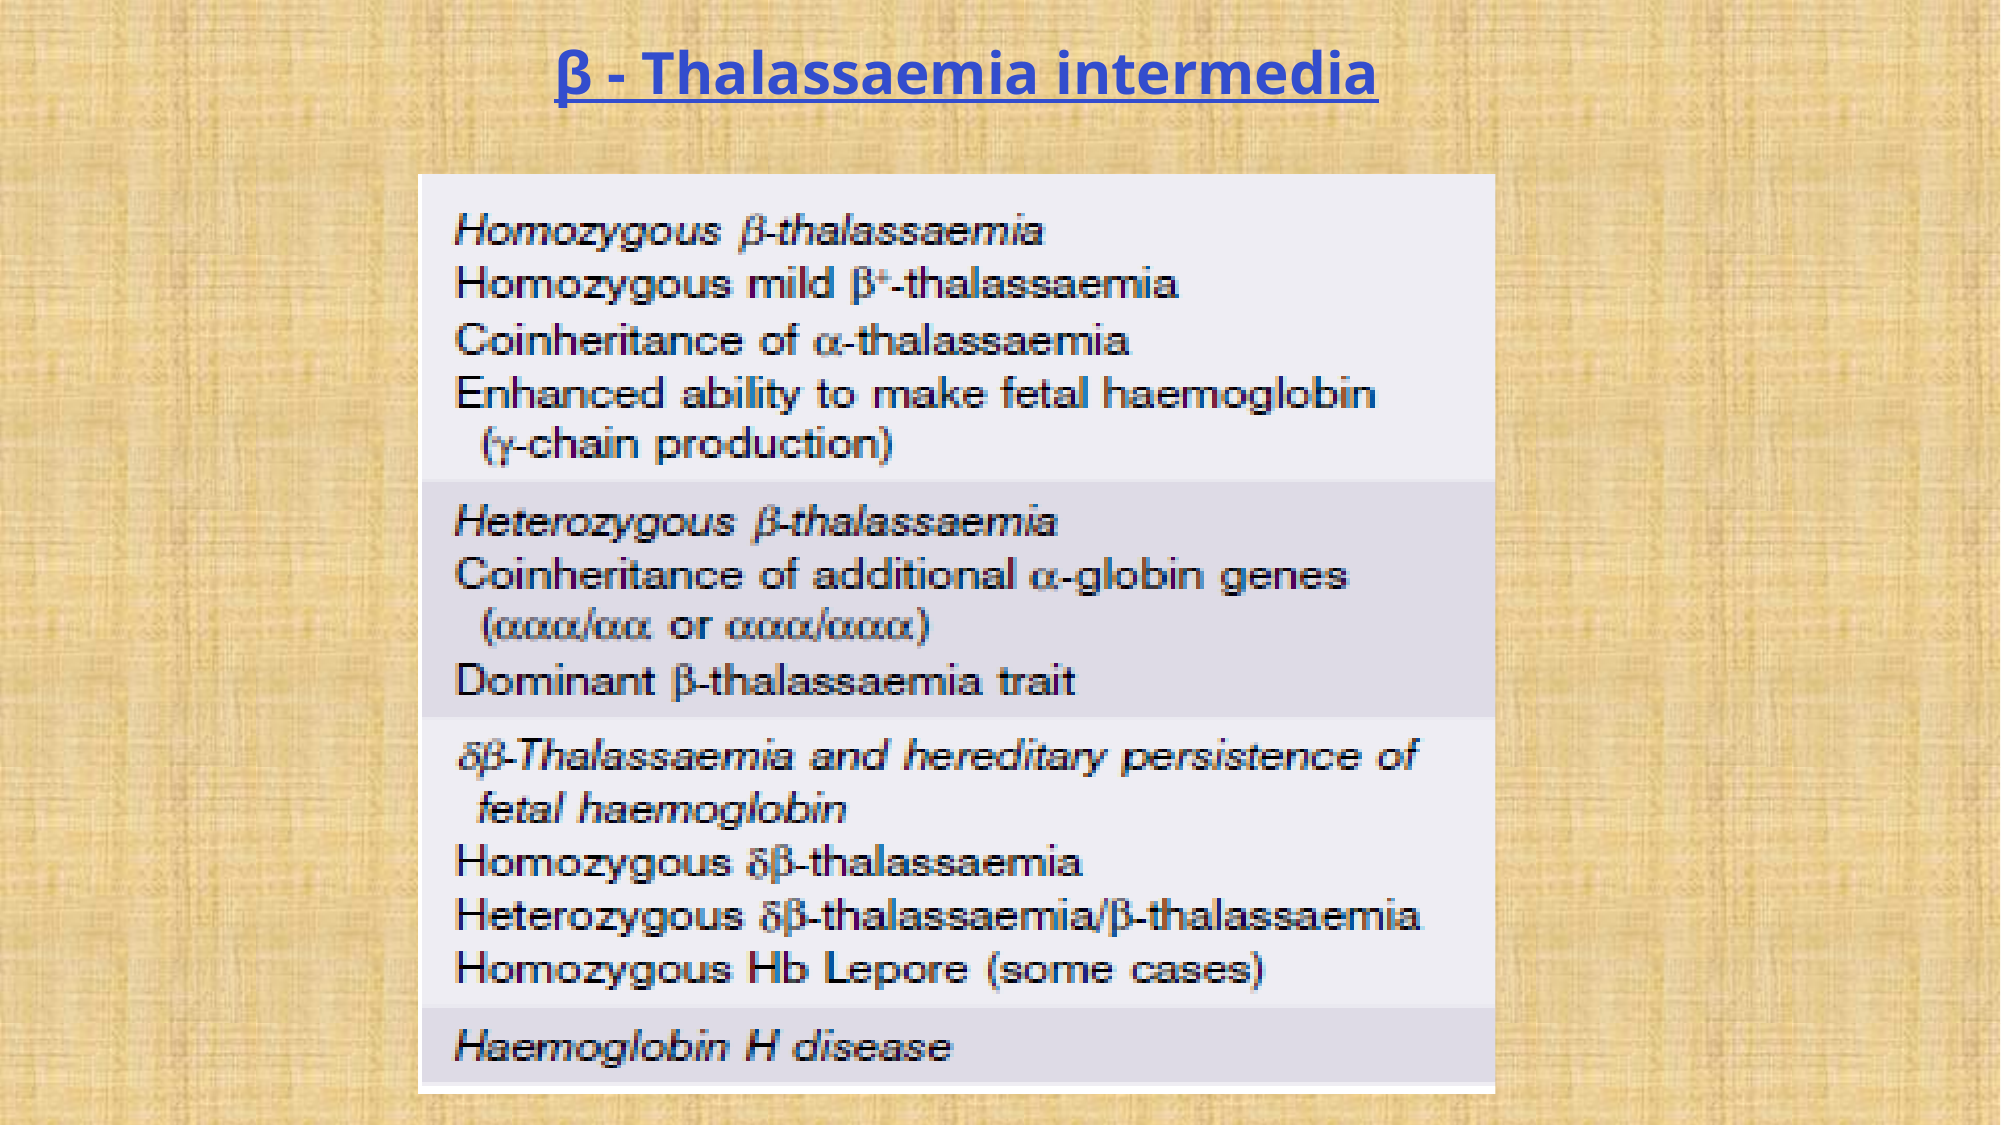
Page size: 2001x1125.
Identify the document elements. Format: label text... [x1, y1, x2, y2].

picture [0, 0, 2001, 1125]
text_box β - Thalassaemia intermedia [539, 28, 1394, 114]
